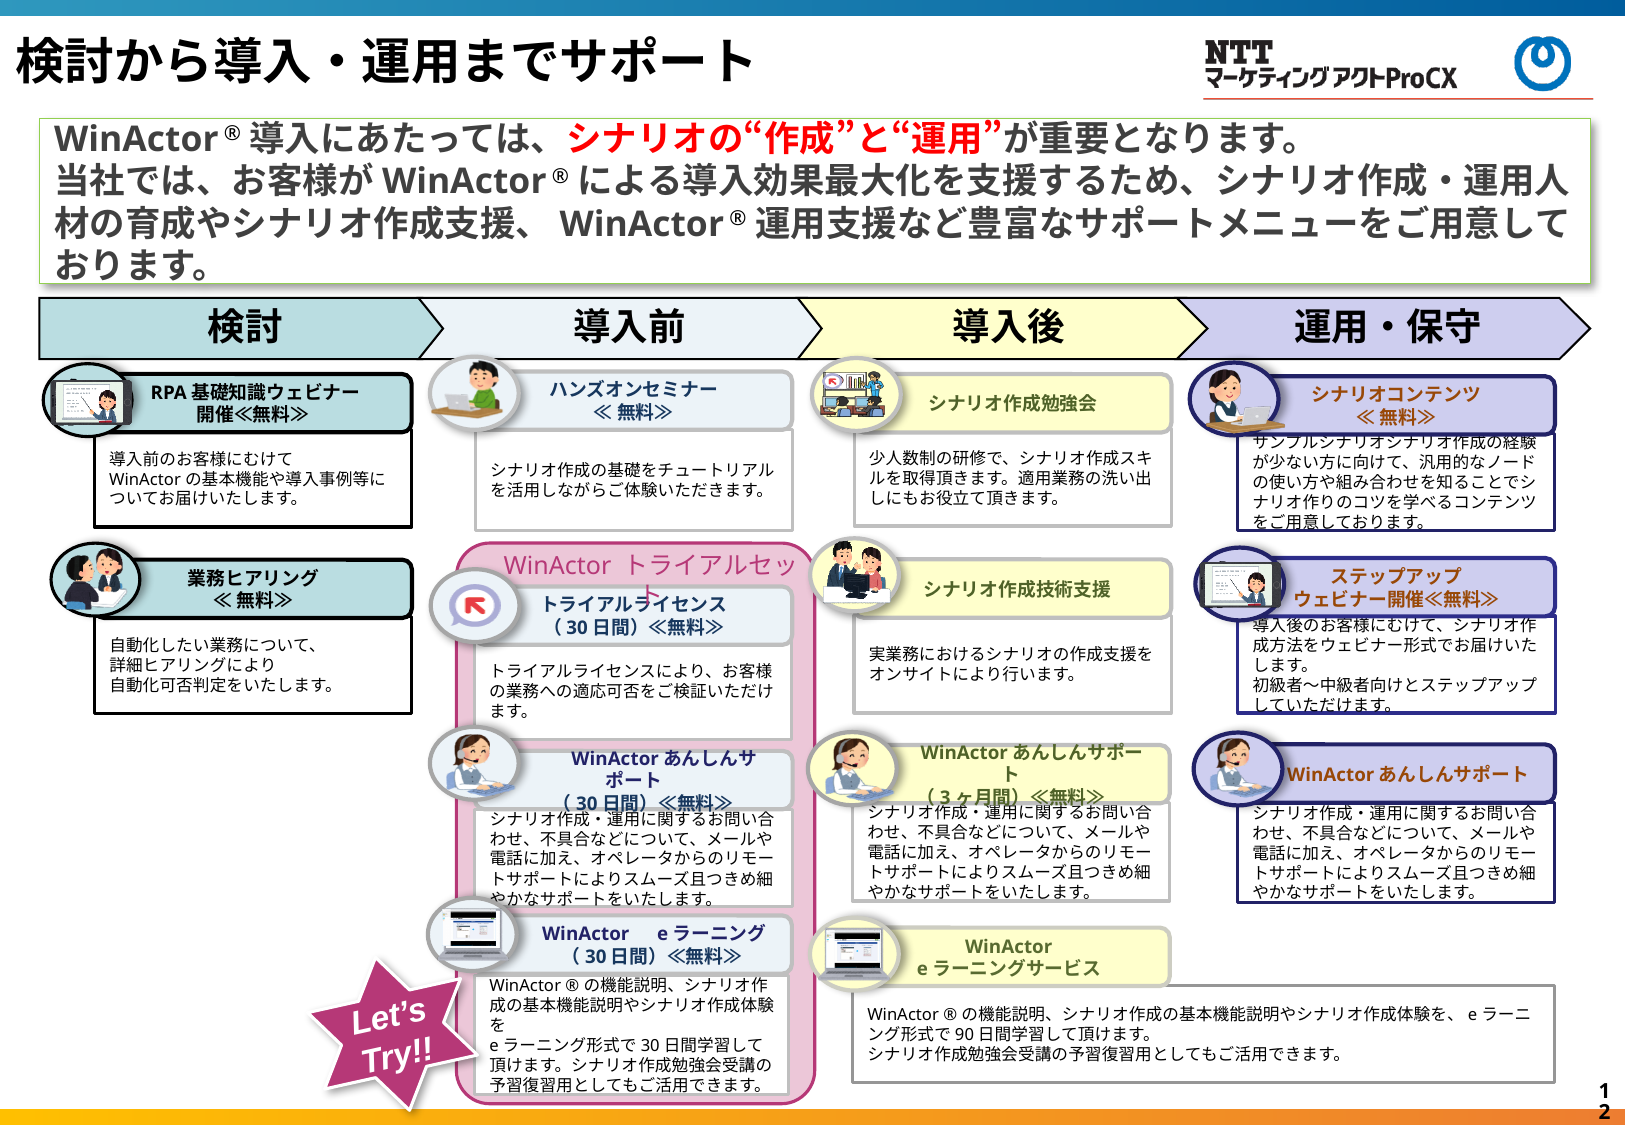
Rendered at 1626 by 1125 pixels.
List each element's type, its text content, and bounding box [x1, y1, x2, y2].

text_box シナリオ作成・運用に関するお問い合わせ、不具合などについて、メールや電話に加え、オペレータからのリモートサポートによりスムーズ且つきめ細やかなサポートをいたします。 [474, 809, 793, 907]
text_box シナリオ作成勉強会 [891, 374, 1172, 433]
text_box Let’s Try!! [307, 957, 478, 1111]
text_box 導入後のお客様にむけて、シナリオ作成方法をウェビナー形式でお届けいたします。 初級者～中級者向けとステップアップしていただけます。 [1237, 616, 1556, 714]
text_box [510, 915, 517, 954]
text_box [892, 555, 899, 595]
text_box [827, 983, 882, 991]
text_box 少人数制の研修で、シナリオ作成スキルを取得頂きます。適用業務の洗い出しにもお役立て頂きます。 [854, 428, 1172, 527]
text_box トライアルライセンスにより、お客様の業務への適応可否をご検証いただけます。 [474, 641, 792, 740]
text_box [817, 926, 891, 983]
text_box [832, 732, 873, 736]
text_box WinActor ®導入にあたっては、シナリオの“作成”と“運用”が重要となります。 当社では、お客様がWinActor ®による導入効果最大化を支援するため、シナリオ作成・運用人材の育成やシナリオ作成支援、WinActor ®運用支援など豊富なサポートメニューをご用意しております。 [39, 118, 1591, 284]
text_box [1212, 799, 1264, 806]
text_box [811, 376, 818, 413]
text_box RPA基礎知識ウェビナー 開催≪無料≫ [134, 373, 412, 433]
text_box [430, 569, 520, 643]
text_box 導入後 [795, 296, 1205, 361]
text_box WinActorあんしんサポート [1274, 744, 1555, 803]
text_box [429, 738, 442, 789]
text_box [809, 934, 817, 974]
text_box [1218, 547, 1261, 552]
text_box [451, 726, 498, 732]
text_box シナリオ作成の基礎をチュートリアルを活用しながらご体験いただきます。 [475, 429, 793, 531]
text_box WinActor トライアルセット [503, 549, 800, 610]
text_box [129, 555, 140, 604]
text_box [1219, 732, 1257, 736]
picture [1206, 736, 1275, 799]
text_box 導入前 [416, 296, 819, 361]
picture [1204, 363, 1287, 440]
picture [1197, 552, 1283, 617]
text_box 自動化したい業務について、 詳細ヒアリングにより 自動化可否判定をいたします。 [94, 616, 412, 714]
text_box WinActor ®の機能説明、シナリオ作成の基本機能説明やシナリオ作成体験を、eラーニング形式で90日間学習して頂けます。 シナリオ作成勉強会受講の予習復習用としてもご活用できます。 [852, 985, 1555, 1083]
text_box [891, 933, 899, 975]
text_box [444, 897, 501, 906]
text_box 導入前のお客様にむけて WinActorの基本機能や導入事例等についてお届けいたします。 [94, 429, 412, 528]
text_box [448, 423, 501, 430]
text_box [1189, 372, 1204, 426]
picture [821, 535, 892, 606]
text_box [444, 963, 500, 972]
text_box [1485, 1109, 1489, 1125]
text_box [1275, 748, 1283, 790]
text_box [427, 913, 436, 956]
text_box シナリオ作成・運用に関するお問い合わせ、不具合などについて、メールや電話に加え、オペレータからのリモートサポートによりスムーズ且つきめ細やかなサポートをいたします。 [852, 802, 1170, 902]
picture [48, 370, 134, 434]
text_box シナリオ作成技術支援 [882, 559, 1172, 618]
text_box [43, 383, 48, 417]
picture [442, 732, 518, 798]
text_box 実業務におけるシナリオの作成支援を オンサイトにより行います。 [853, 615, 1172, 714]
text_box [807, 743, 820, 794]
text_box 業務ヒアリング ≪無料≫ [118, 559, 412, 619]
text_box [455, 541, 816, 1105]
text_box [810, 550, 821, 599]
picture [1199, 32, 1599, 106]
text_box [1193, 743, 1206, 795]
text_box WinActor eラーニングサービス [895, 927, 1170, 986]
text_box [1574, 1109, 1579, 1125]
text_box [831, 606, 878, 612]
title 検討から導入・運用までサポート [0, 29, 1463, 98]
text_box [1221, 617, 1259, 621]
text_box [827, 917, 882, 925]
text_box [822, 357, 901, 431]
text_box サンプルシナリオシナリオ作成の経験が少ない方に向けて、汎用的なノードの使い方や組み合わせを知ることでシナリオ作りのコツを学べるコンテンツをご用意しております。 [1237, 433, 1555, 531]
text_box ハンズオンセミナー ≪無料≫ [513, 371, 793, 430]
slide_number 11 [1598, 1081, 1616, 1102]
text_box [75, 612, 116, 617]
picture [436, 906, 510, 963]
text_box WinActor eラーニング （30日間）≪無料≫ [496, 915, 792, 974]
text_box 運用・保守 [1174, 296, 1592, 361]
text_box 検討 [38, 296, 441, 361]
text_box WinActorあんしんサポート （30日間）≪無料≫ [478, 750, 793, 810]
text_box トライアルライセンス （30日間）≪無料≫ [511, 610, 793, 645]
text_box シナリオコンテンツ ≪無料≫ [1287, 376, 1555, 435]
text_box WinActor ®の機能説明、シナリオ作成の基本機能説明やシナリオ作成体験を eラーニング形式で30日間学習して頂けます。シナリオ作成勉強会受講の予習復習用としてもご活用できます。 [474, 975, 789, 1095]
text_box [818, 368, 885, 418]
text_box [51, 557, 60, 602]
text_box WinActorあんしんサポート （3ヶ月間）≪無料≫ [886, 744, 1170, 804]
picture [820, 736, 897, 803]
text_box [62, 363, 113, 370]
text_box [504, 366, 519, 421]
picture [429, 355, 504, 423]
text_box シナリオ作成・運用に関するお問い合わせ、不具合などについて、メールや電話に加え、オペレータからのリモートサポートによりスムーズ且つきめ細やかなサポートをいたします。 [1237, 802, 1555, 903]
picture [60, 545, 129, 612]
text_box ステップアップ ウェビナー開催≪無料≫ [1283, 557, 1556, 617]
